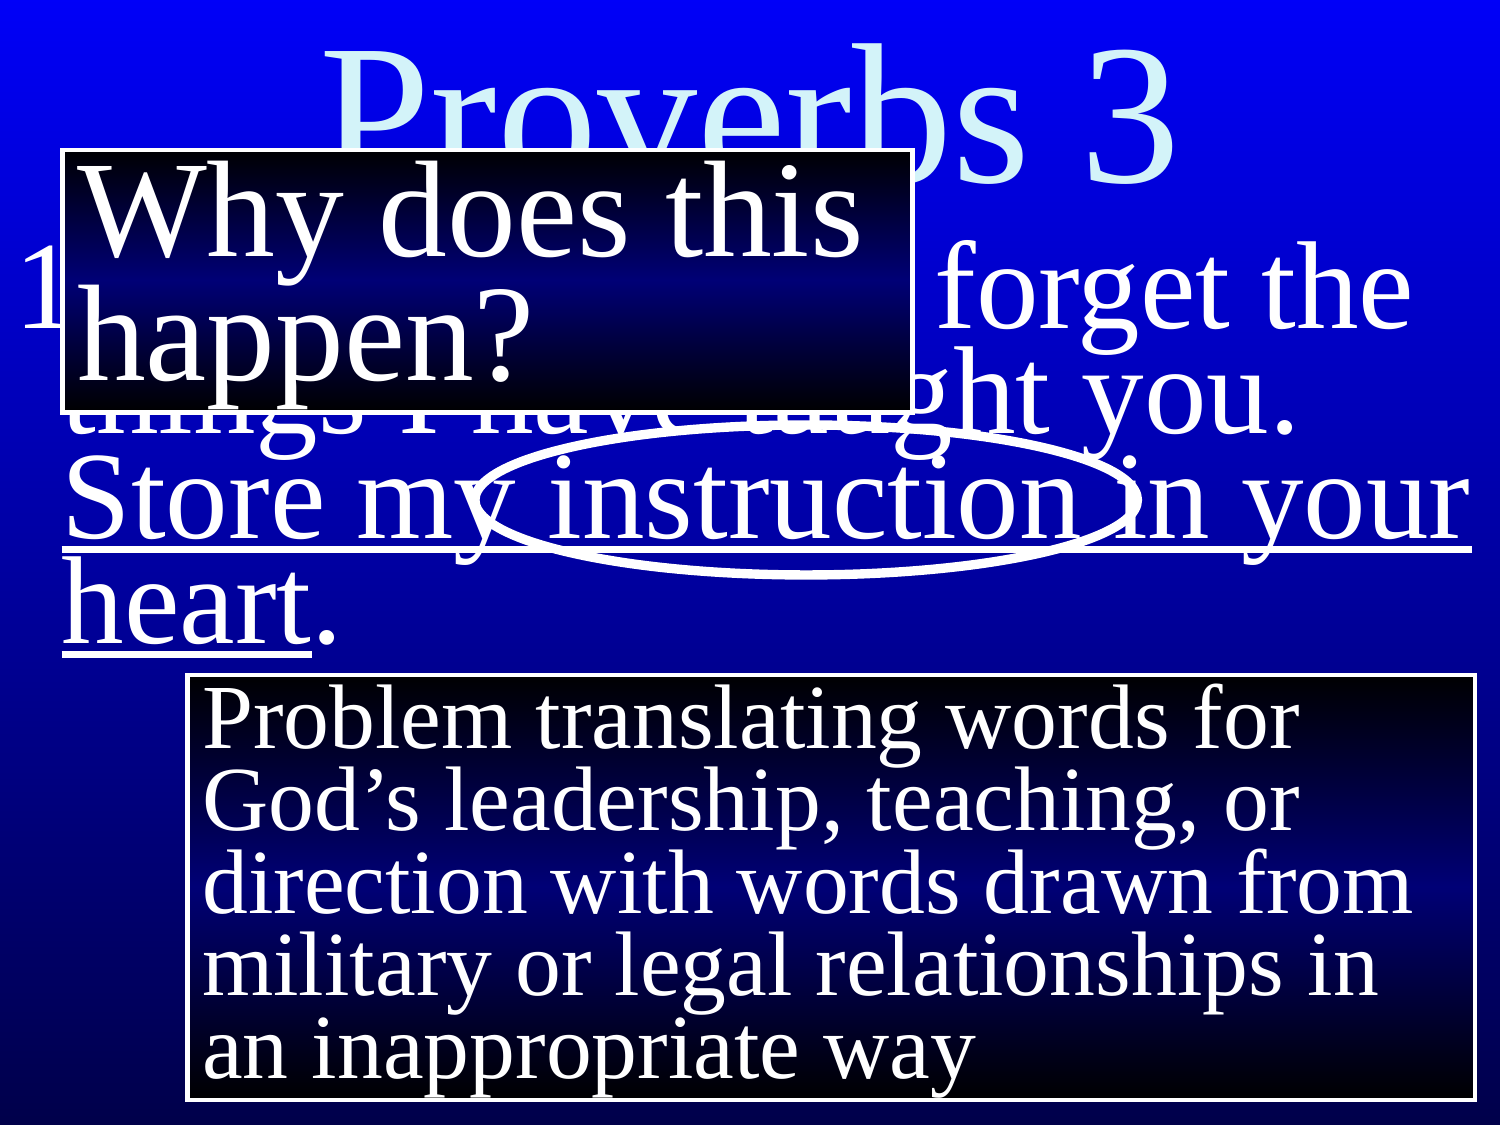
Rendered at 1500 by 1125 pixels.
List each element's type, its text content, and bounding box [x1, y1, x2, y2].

text_box [474, 424, 1138, 575]
list 1 My child, never forget the things I have taught you. Store my instruction in your heart. [0, 251, 1500, 1038]
text_box Why does this happen? [62, 149, 913, 413]
text_box Problem translating words for God’s leadership, teaching, or direction with words drawn from military or legal relationships in an inappropriate way [187, 675, 1475, 1100]
title Proverbs 3 [0, 0, 1500, 251]
